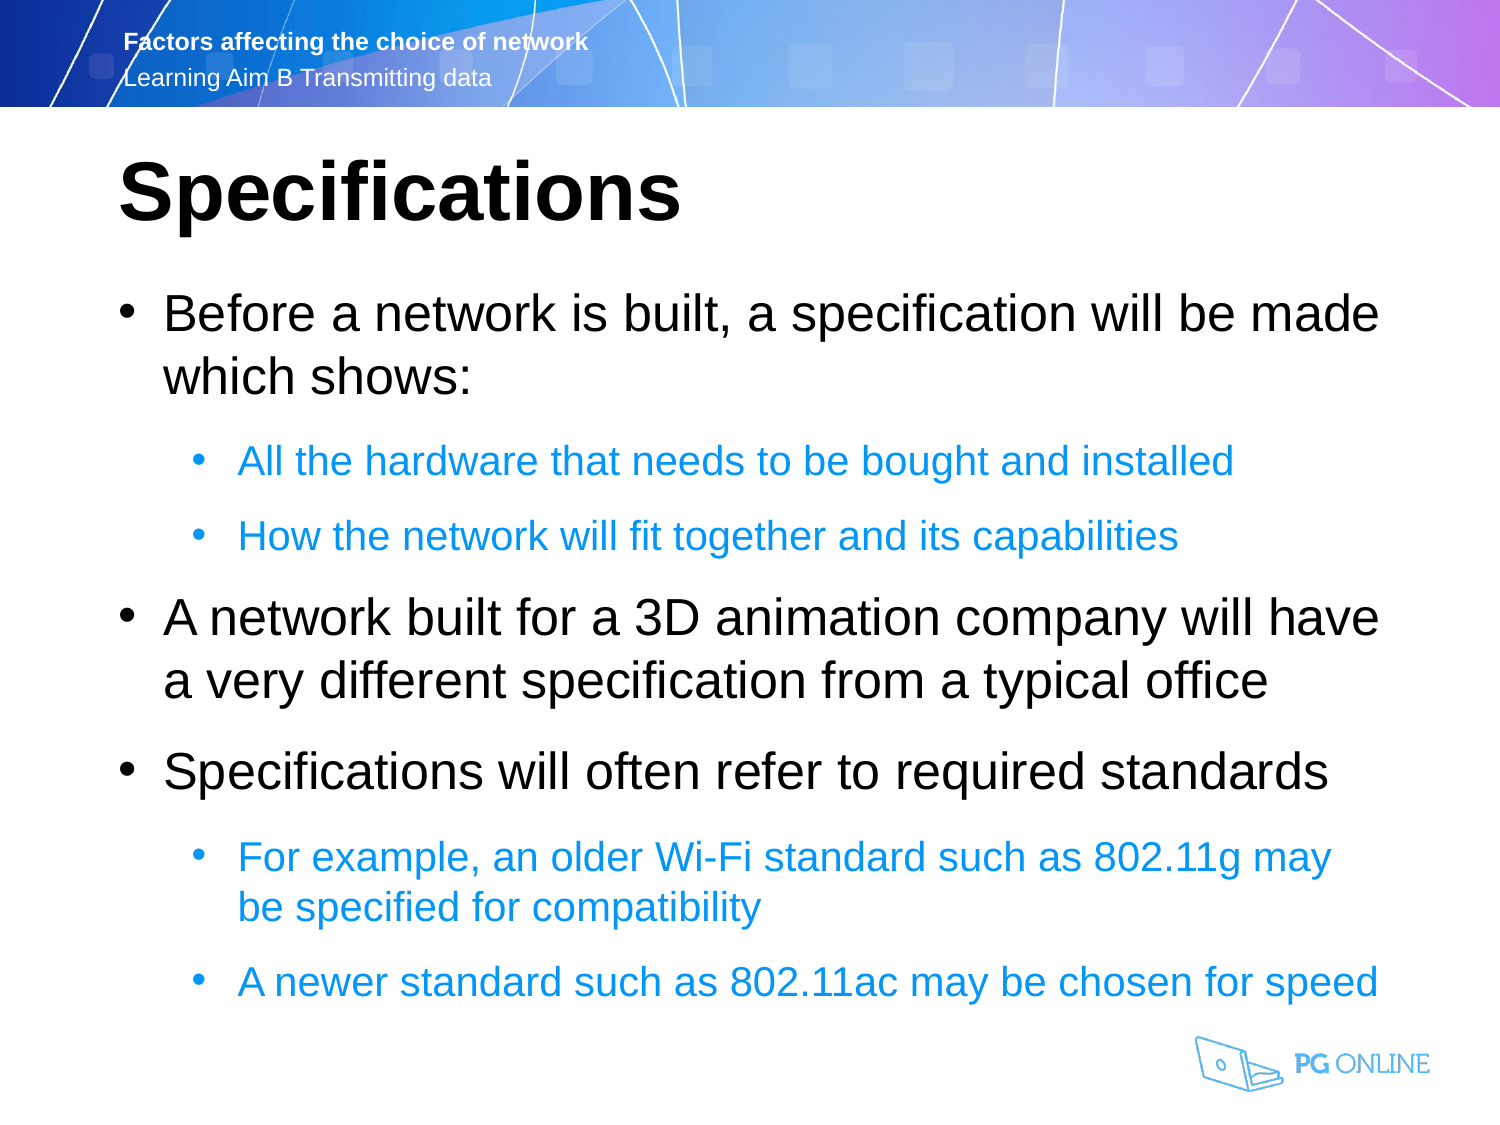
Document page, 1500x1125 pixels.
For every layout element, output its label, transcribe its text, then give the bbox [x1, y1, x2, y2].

list Before a network is built, a specification will be made which shows: All the hardware that needs to be bought and installed How the network will fit together and its capabilities A network built for a 3D animation company will have a very different specification from a typical office Specifications will often refer to required standards For example, an older Wi-Fi standard such as 802.11g may be specified for compatibility A newer standard such as 802.11ac may be chosen for speed [118, 279, 1398, 847]
picture [1194, 1036, 1430, 1092]
picture [0, 0, 1500, 107]
list Specifications [118, 148, 1401, 259]
